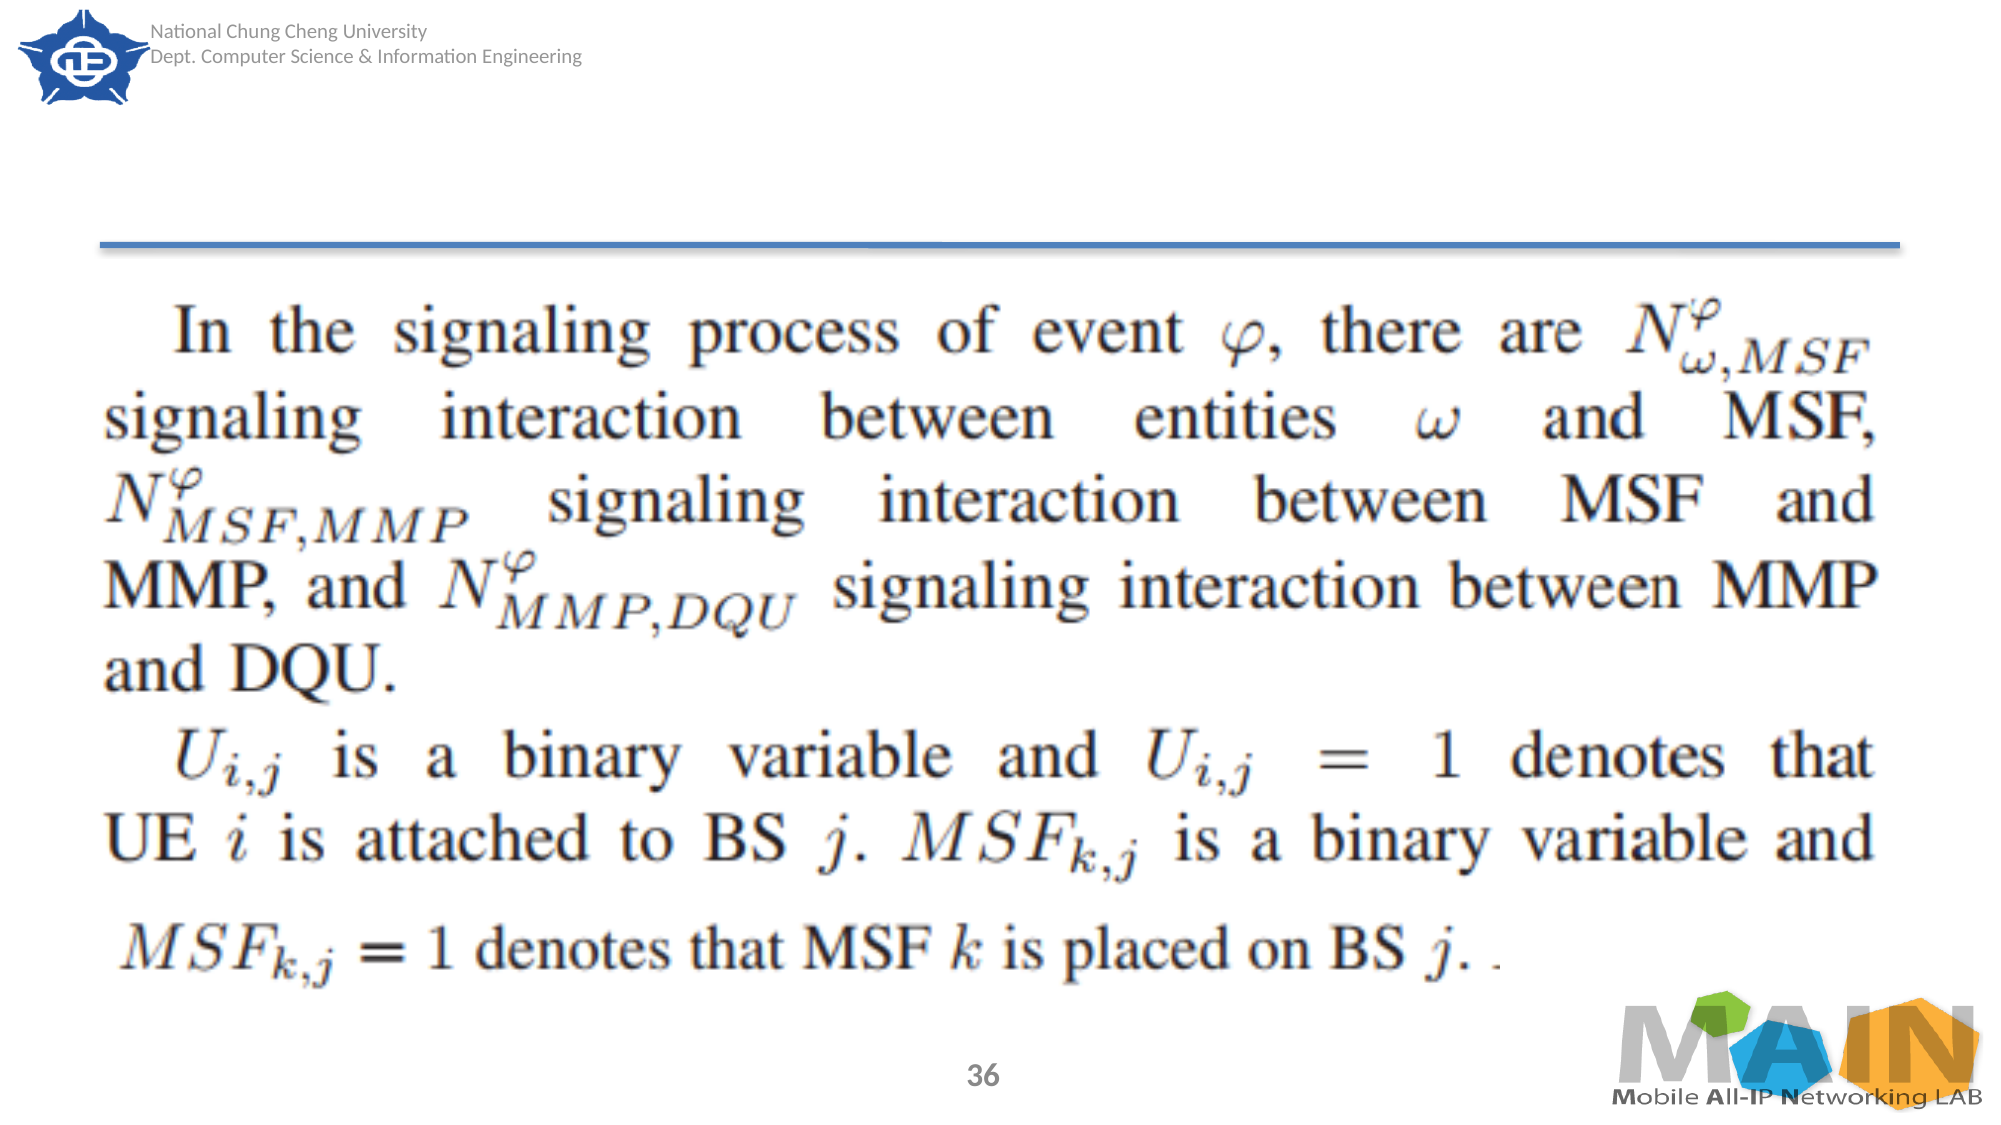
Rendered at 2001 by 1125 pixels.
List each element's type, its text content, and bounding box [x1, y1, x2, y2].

slide_number 36 [750, 1042, 1217, 1103]
picture [0, 0, 168, 113]
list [99, 285, 1901, 897]
picture [99, 895, 1984, 1113]
